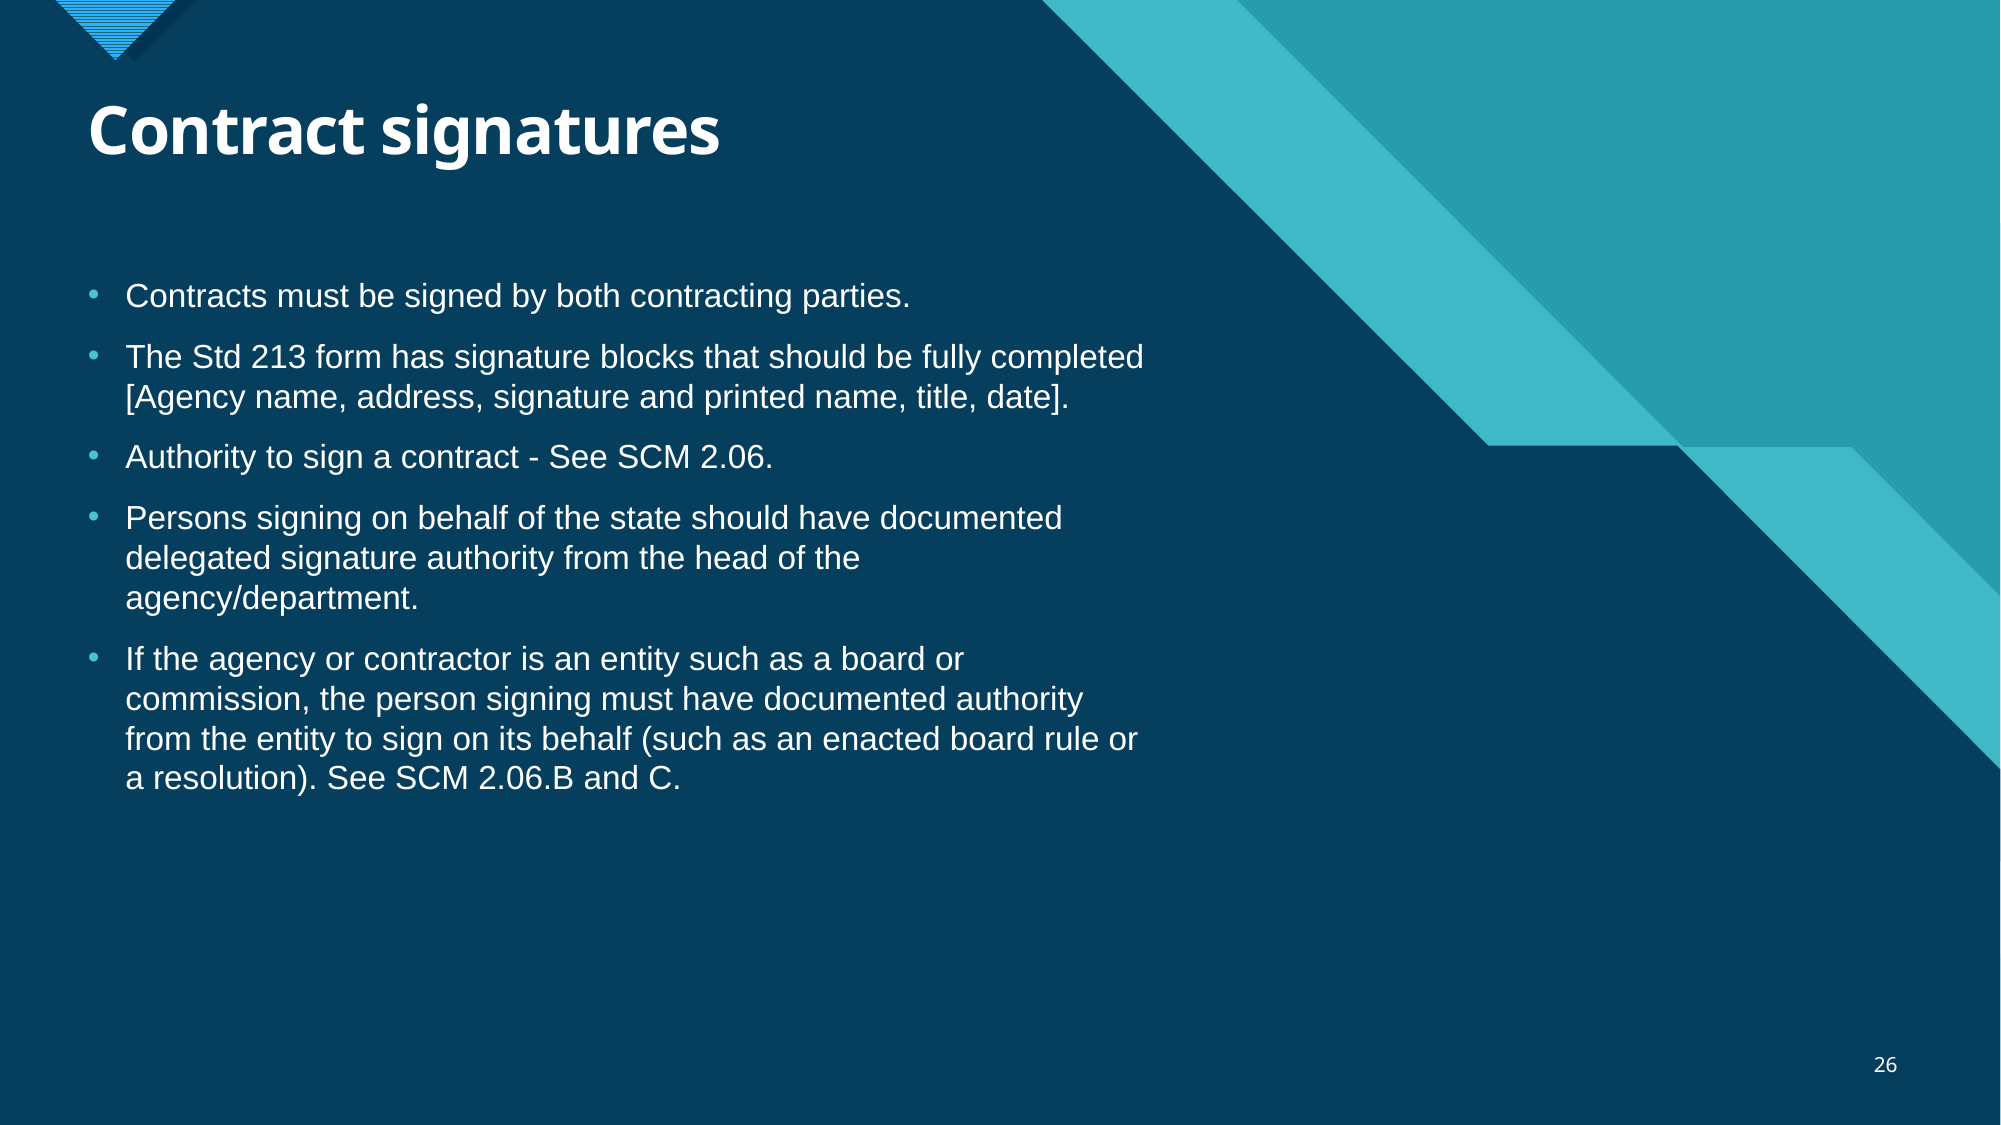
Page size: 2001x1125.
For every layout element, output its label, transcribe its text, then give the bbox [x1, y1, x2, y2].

slide_number 26 [1845, 1035, 1913, 1096]
title Contract signatures [72, 89, 1913, 177]
list Contracts must be signed by both contracting parties. The Std 213 form has signature blocks that should be fully completed [Agency name, address, signature and printed name, title, date]. Authority to sign a contract - See SCM 2.06. Persons signing on behalf of the state should have documented delegated signature authority from the head of the agency/department. If the agency or contractor is an entity such as a board or commission, the person signing must have documented authority from the entity to sign on its behalf (such as an enacted board rule or a resolution). See SCM 2.06.B and C. [72, 266, 1175, 939]
